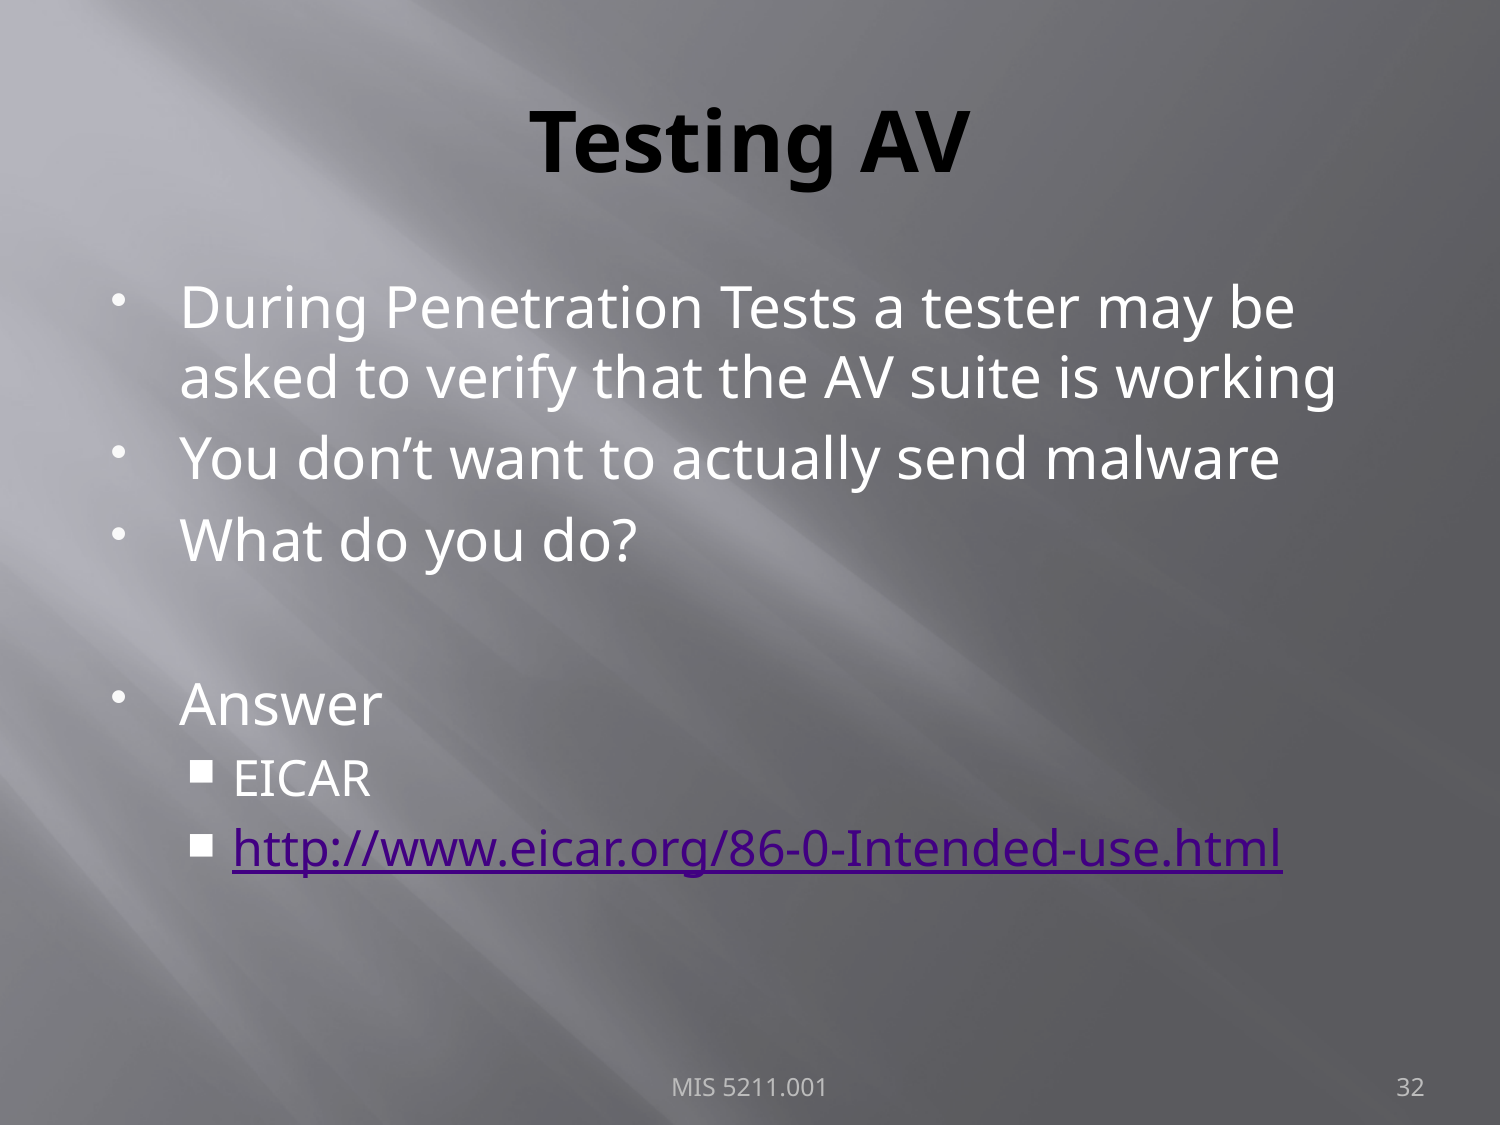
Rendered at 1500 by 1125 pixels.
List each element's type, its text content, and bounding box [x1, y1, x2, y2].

footer MIS 5211.001 [512, 1052, 988, 1113]
list During Penetration Tests a tester may be asked to verify that the AV suite is working You don’t want to actually send malware What do you do? Answer EICAR http://www.eicar.org/86-0-Intended-use.html [75, 262, 1425, 1035]
slide_number 32 [1299, 1052, 1425, 1113]
title Testing AV [75, 45, 1425, 233]
